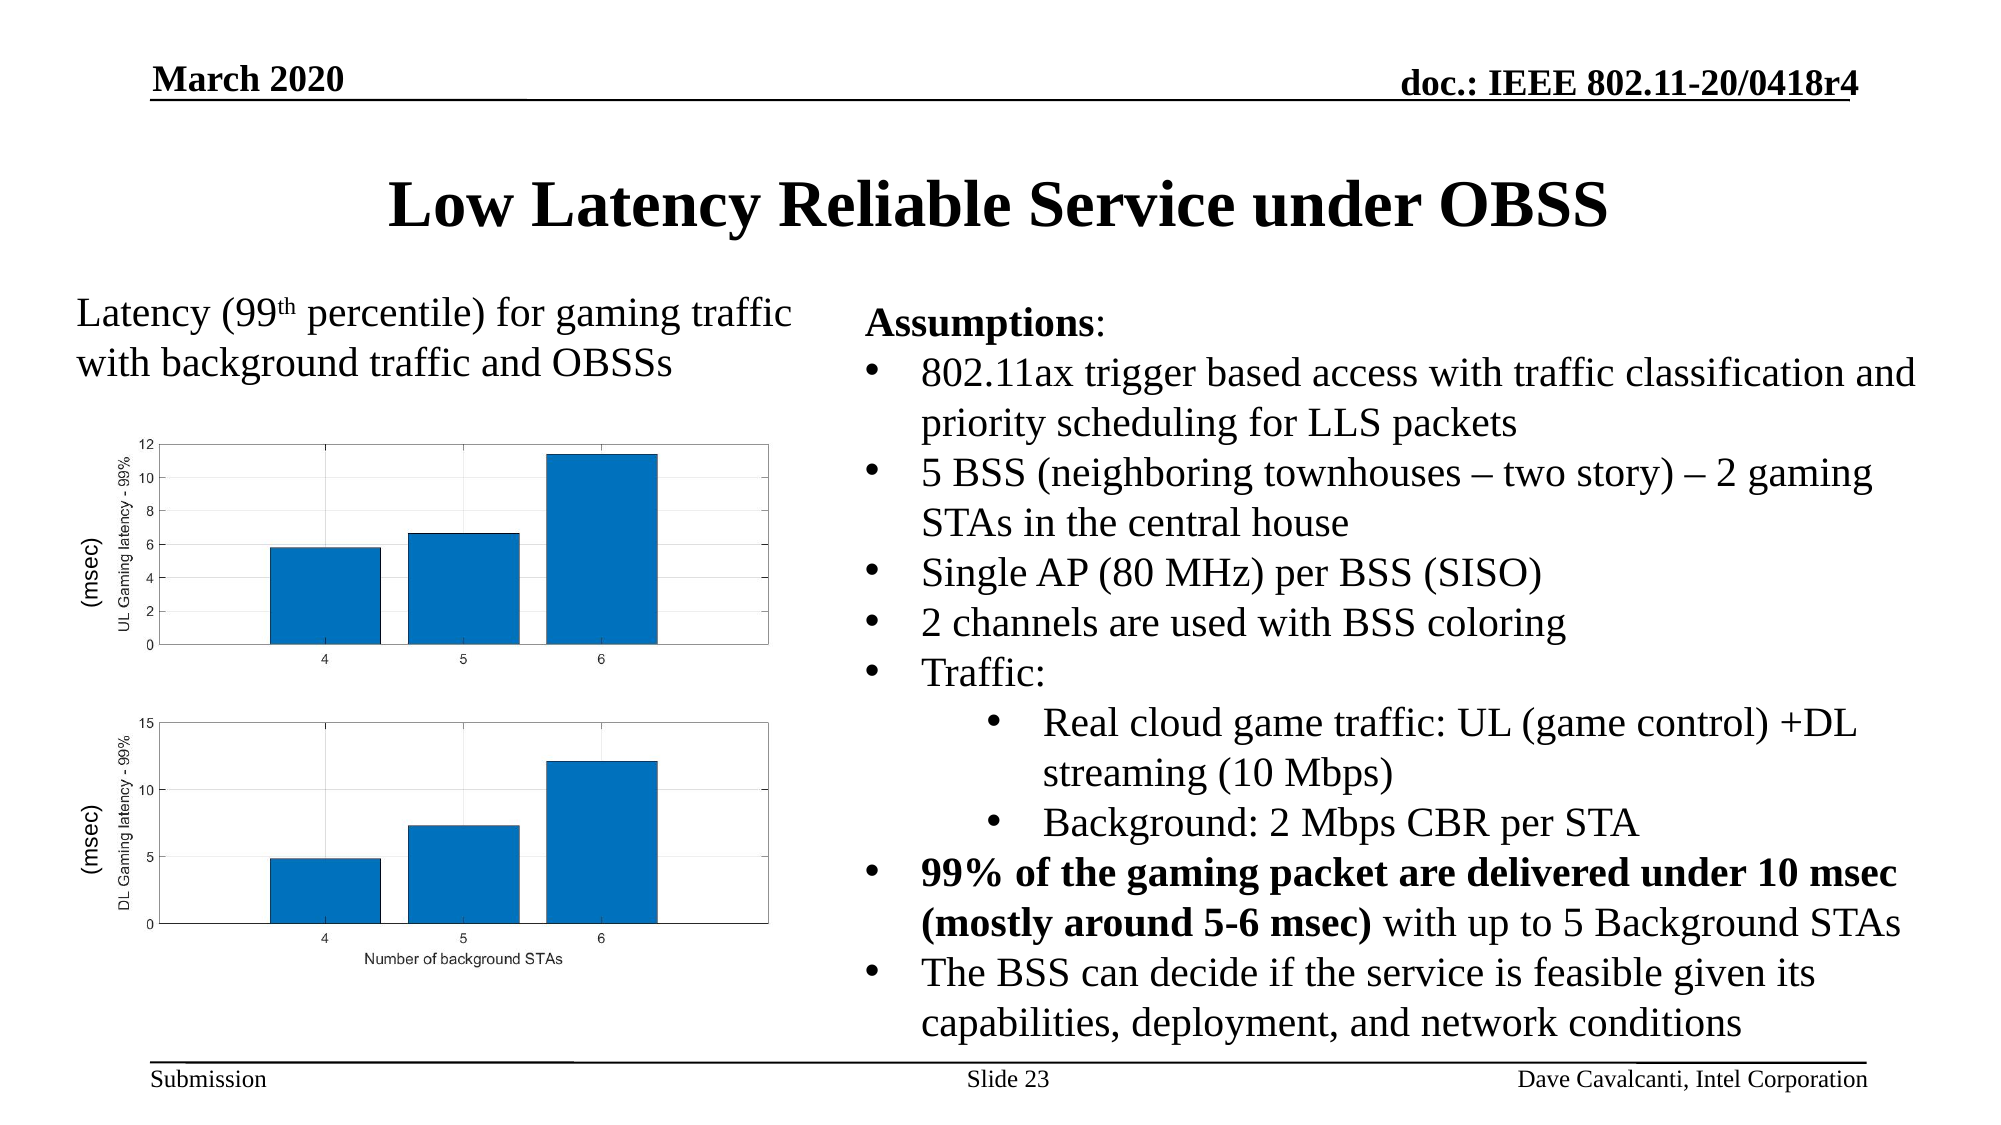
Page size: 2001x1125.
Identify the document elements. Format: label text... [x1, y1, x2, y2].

text_box Assumptions: 802.11ax trigger based access with traffic classification and priority scheduling for LLS packets 5 BSS (neighboring townhouses – two story) – 2 gaming STAs in the central house Single AP (80 MHz) per BSS (SISO) 2 channels are used with BSS coloring Traffic: Real cloud game traffic: UL (game control) +DL streaming (10 Mbps) Background: 2 Mbps CBR per STA 99% of the gaming packet are delivered under 10 msec (mostly around 5-6 msec) with up to 5 Background STAs The BSS can decide if the service is feasible given its capabilities, deployment, and network conditions [849, 287, 1943, 1125]
text_box Latency (99th percentile) for gaming traffic with background traffic and OBSSs [61, 277, 828, 393]
title Low Latency Reliable Service under OBSS [149, 112, 1850, 288]
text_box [57, 399, 842, 988]
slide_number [152, 54, 563, 100]
